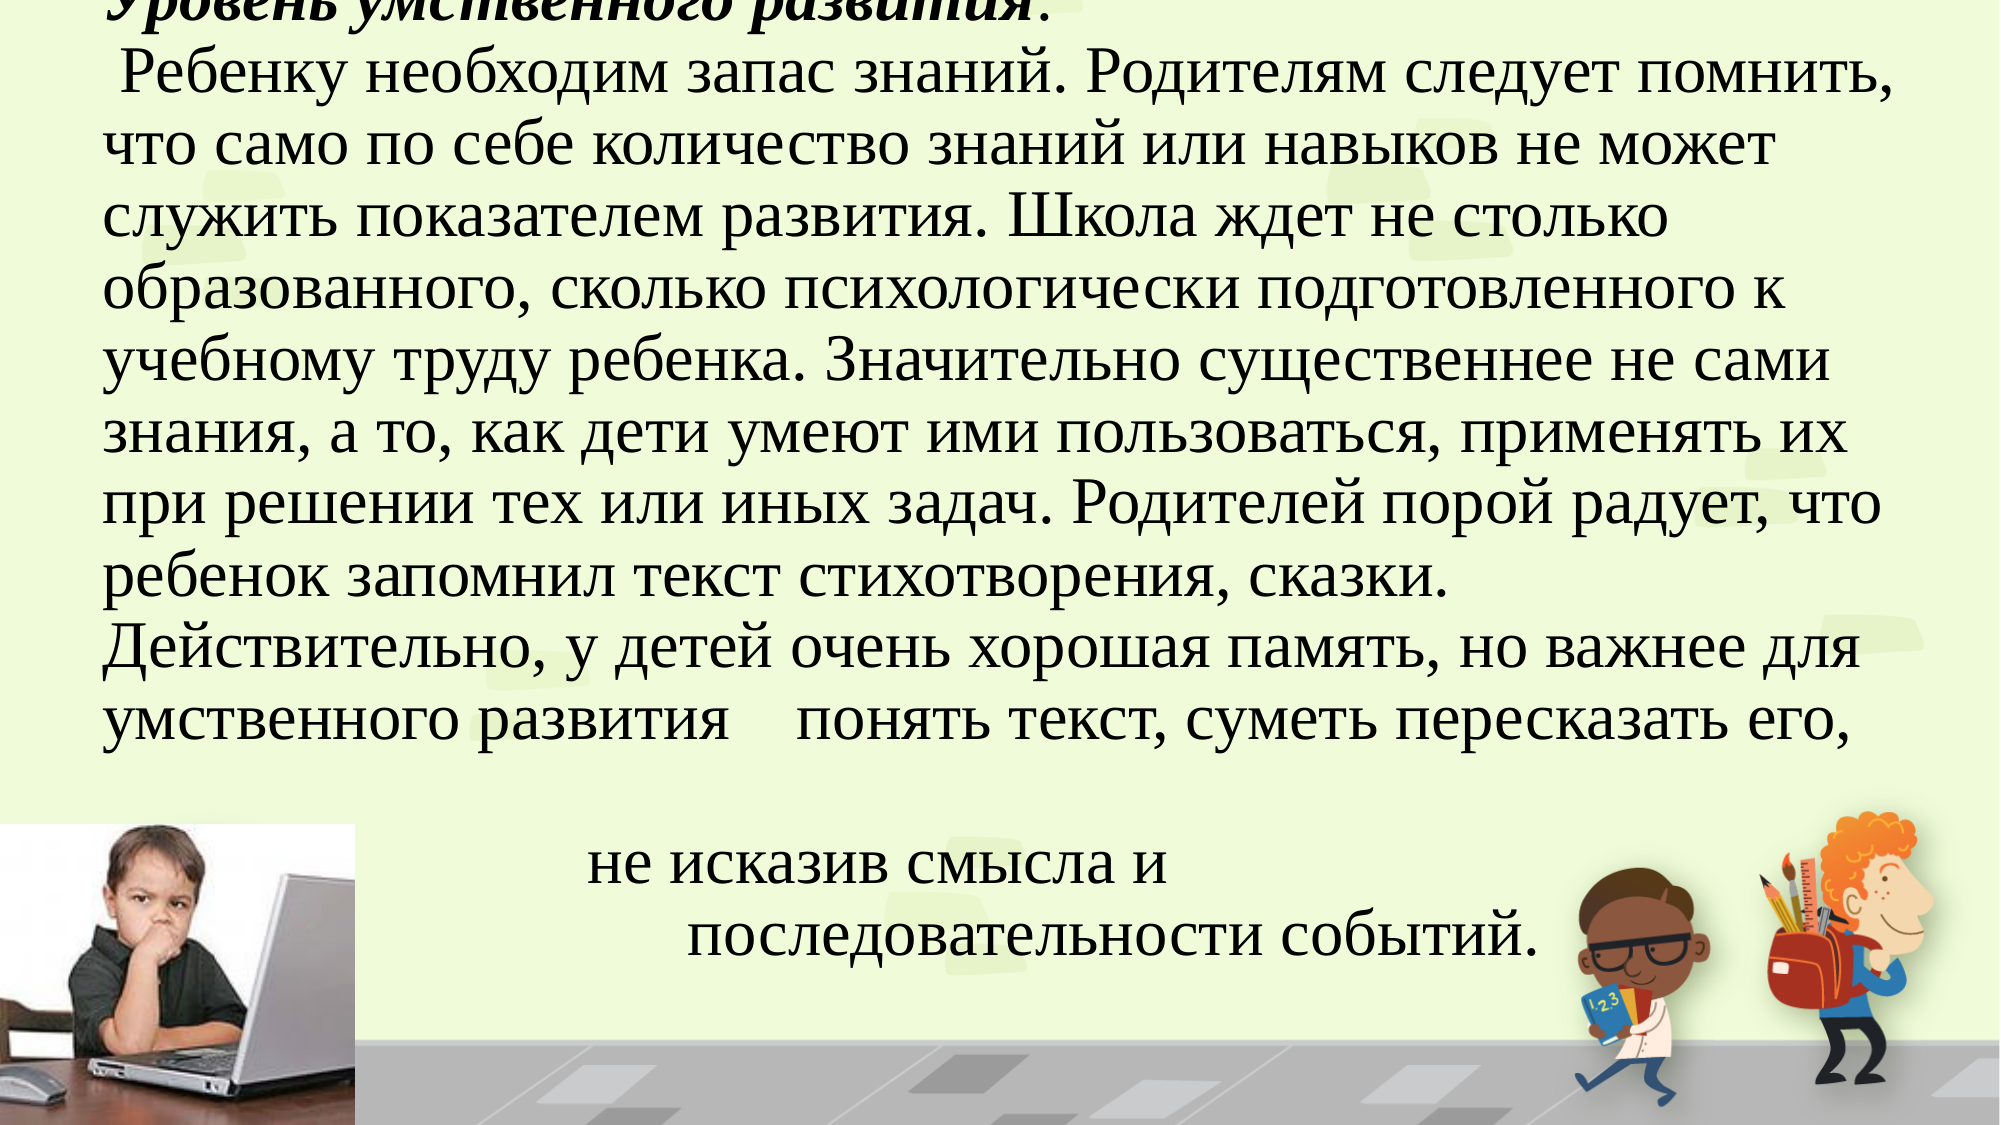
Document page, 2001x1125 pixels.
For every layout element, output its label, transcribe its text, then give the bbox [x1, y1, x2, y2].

title Уровень умственного развития. Ребенку необходим запас знаний. Родителям следует помнить, что само по себе количество знаний или навыков не может служить показателем развития. Школа ждет не столько образованного, сколько психологически подготовленного к учебному труду ребенка. Значительно существеннее не сами знания, а то, как дети умеют ими пользоваться, применять их при решении тех или иных задач. Родителей порой радует, что ребенок запомнил текст стихотворения, сказки. Действительно, у детей очень хорошая память, но важнее для умственного развития понять текст, суметь пересказать его, не исказив смысла и последовательности событий. [87, 800, 1913, 978]
picture [0, 0, 2000, 1125]
